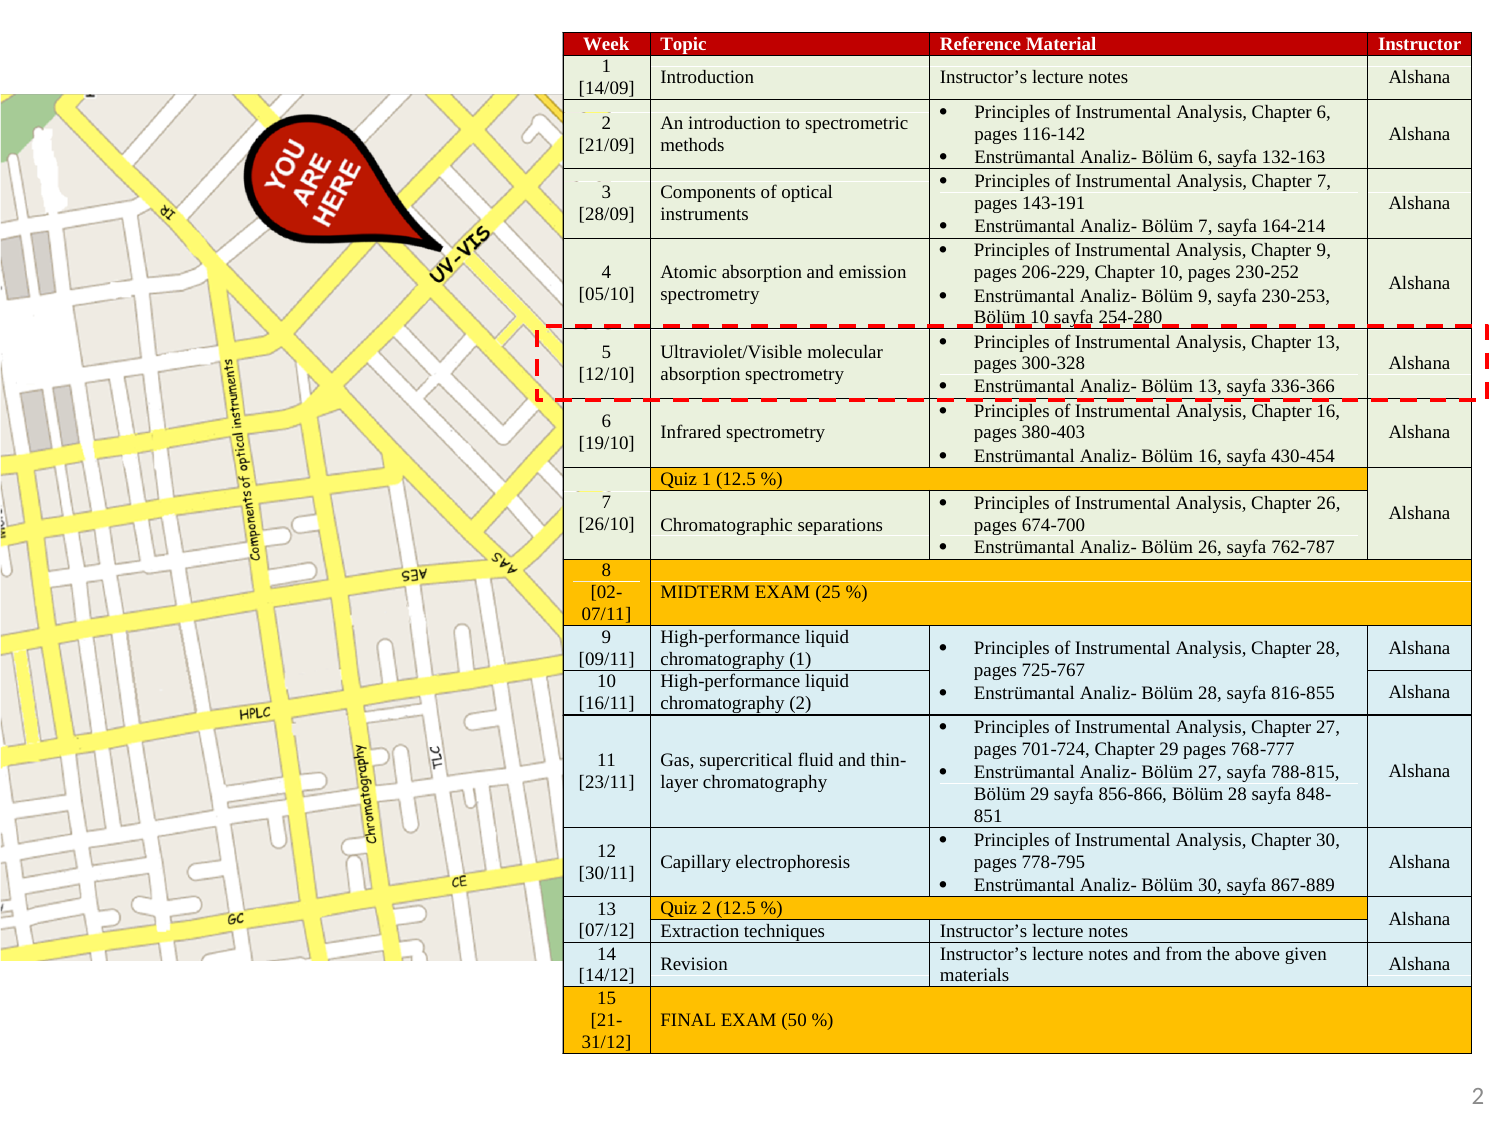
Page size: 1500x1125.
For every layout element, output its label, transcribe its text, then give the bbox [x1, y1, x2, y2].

picture [0, 31, 1476, 1078]
text_box [1479, 324, 1489, 400]
slide_number 2 [1425, 1065, 1500, 1125]
